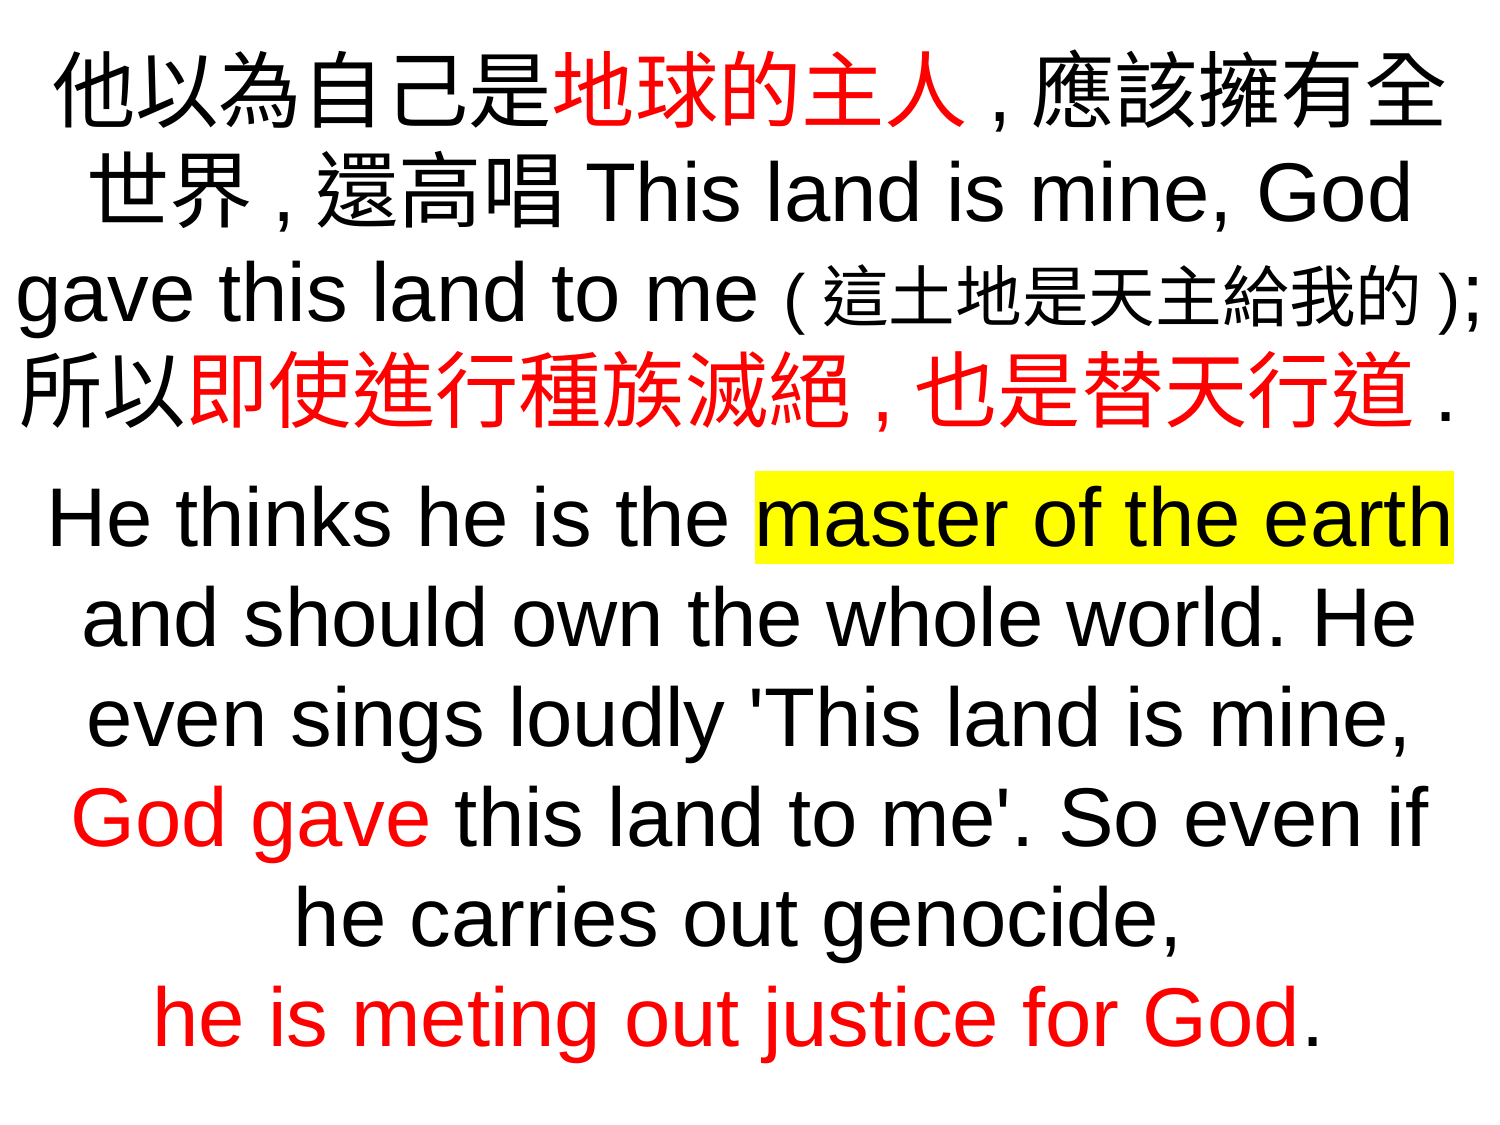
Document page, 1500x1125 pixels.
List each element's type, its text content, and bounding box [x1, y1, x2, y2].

subtitle 他以為自己是地球的主人,應該擁有全世界,還高唱This land is mine, God gave this land to me (這土地是天主給我的);所以即使進行種族滅絕,也是替天行道. He thinks he is the master of the earth and should own the whole world. He even sings loudly 'This land is mine, God gave this land to me'. So even if he carries out genocide, he is meting out justice for God. [0, 30, 1500, 1106]
